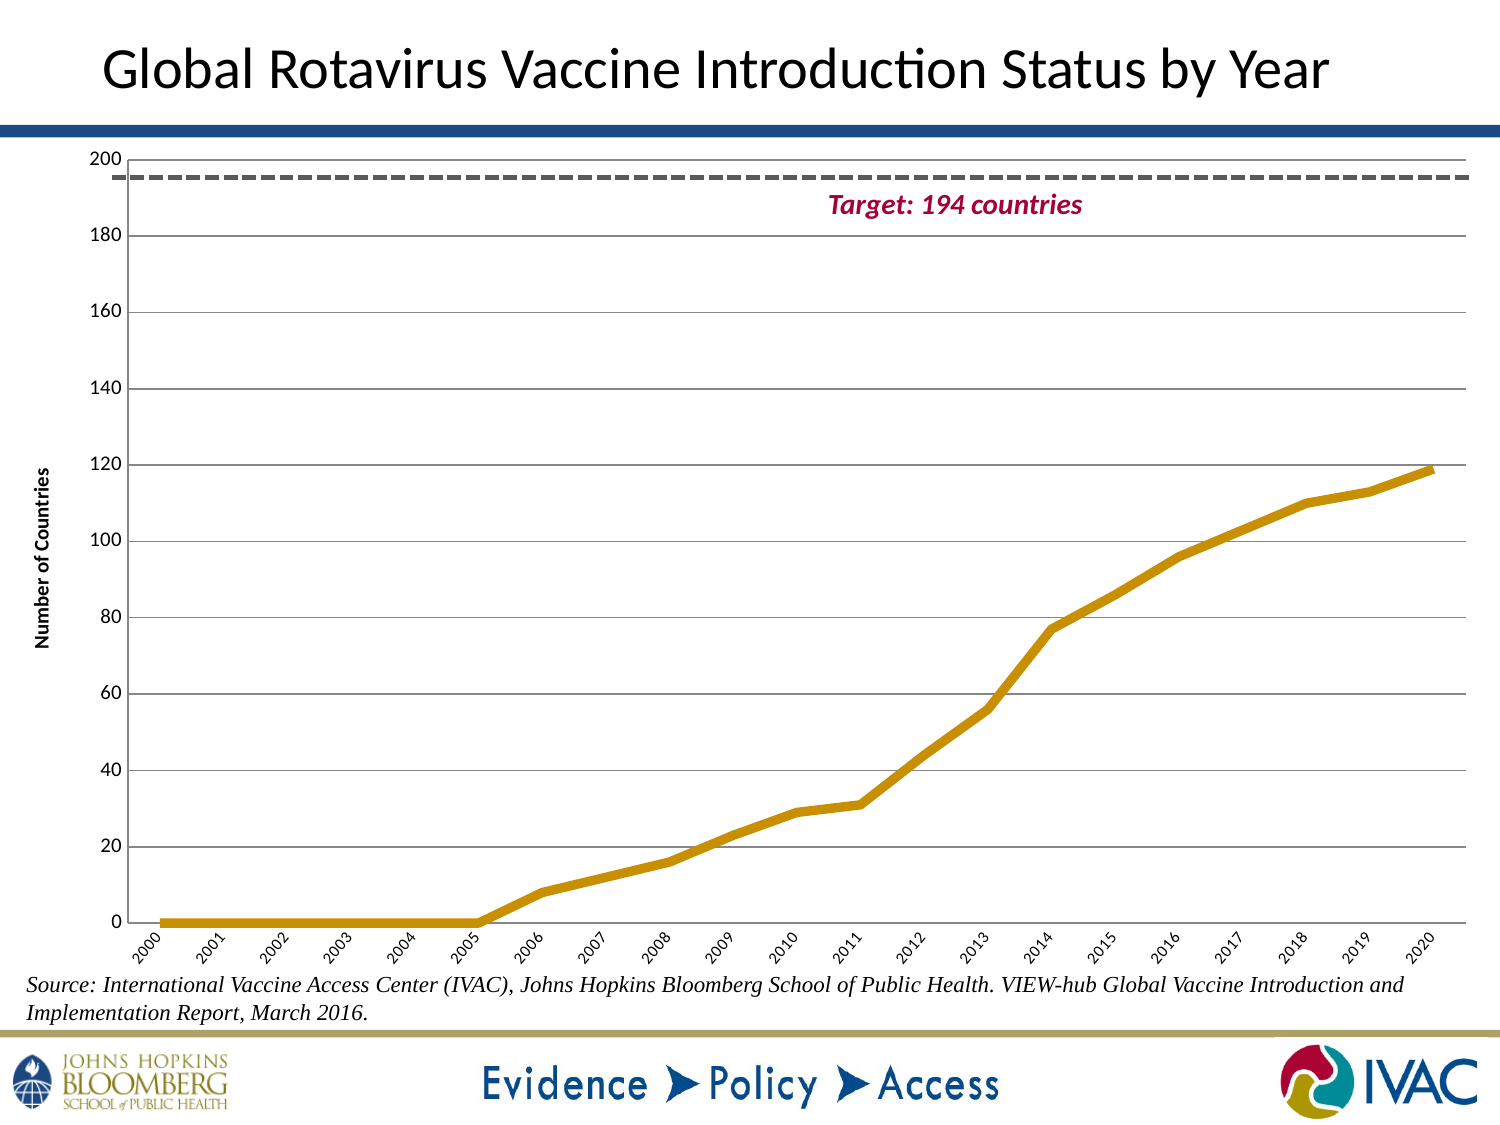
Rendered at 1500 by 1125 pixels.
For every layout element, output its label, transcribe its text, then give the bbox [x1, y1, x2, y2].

picture [12, 1050, 250, 1113]
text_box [0, 132, 1496, 987]
picture [462, 1049, 1011, 1112]
picture [1275, 1037, 1488, 1124]
text_box Source: International Vaccine Access Center (IVAC), Johns Hopkins Bloomberg School of Public Health. VIEW-hub Global Vaccine Introduction and Implementation Report, March 2016. [11, 996, 1474, 1033]
text_box Global Rotavirus Vaccine Introduction Status by Year [87, 23, 1500, 141]
